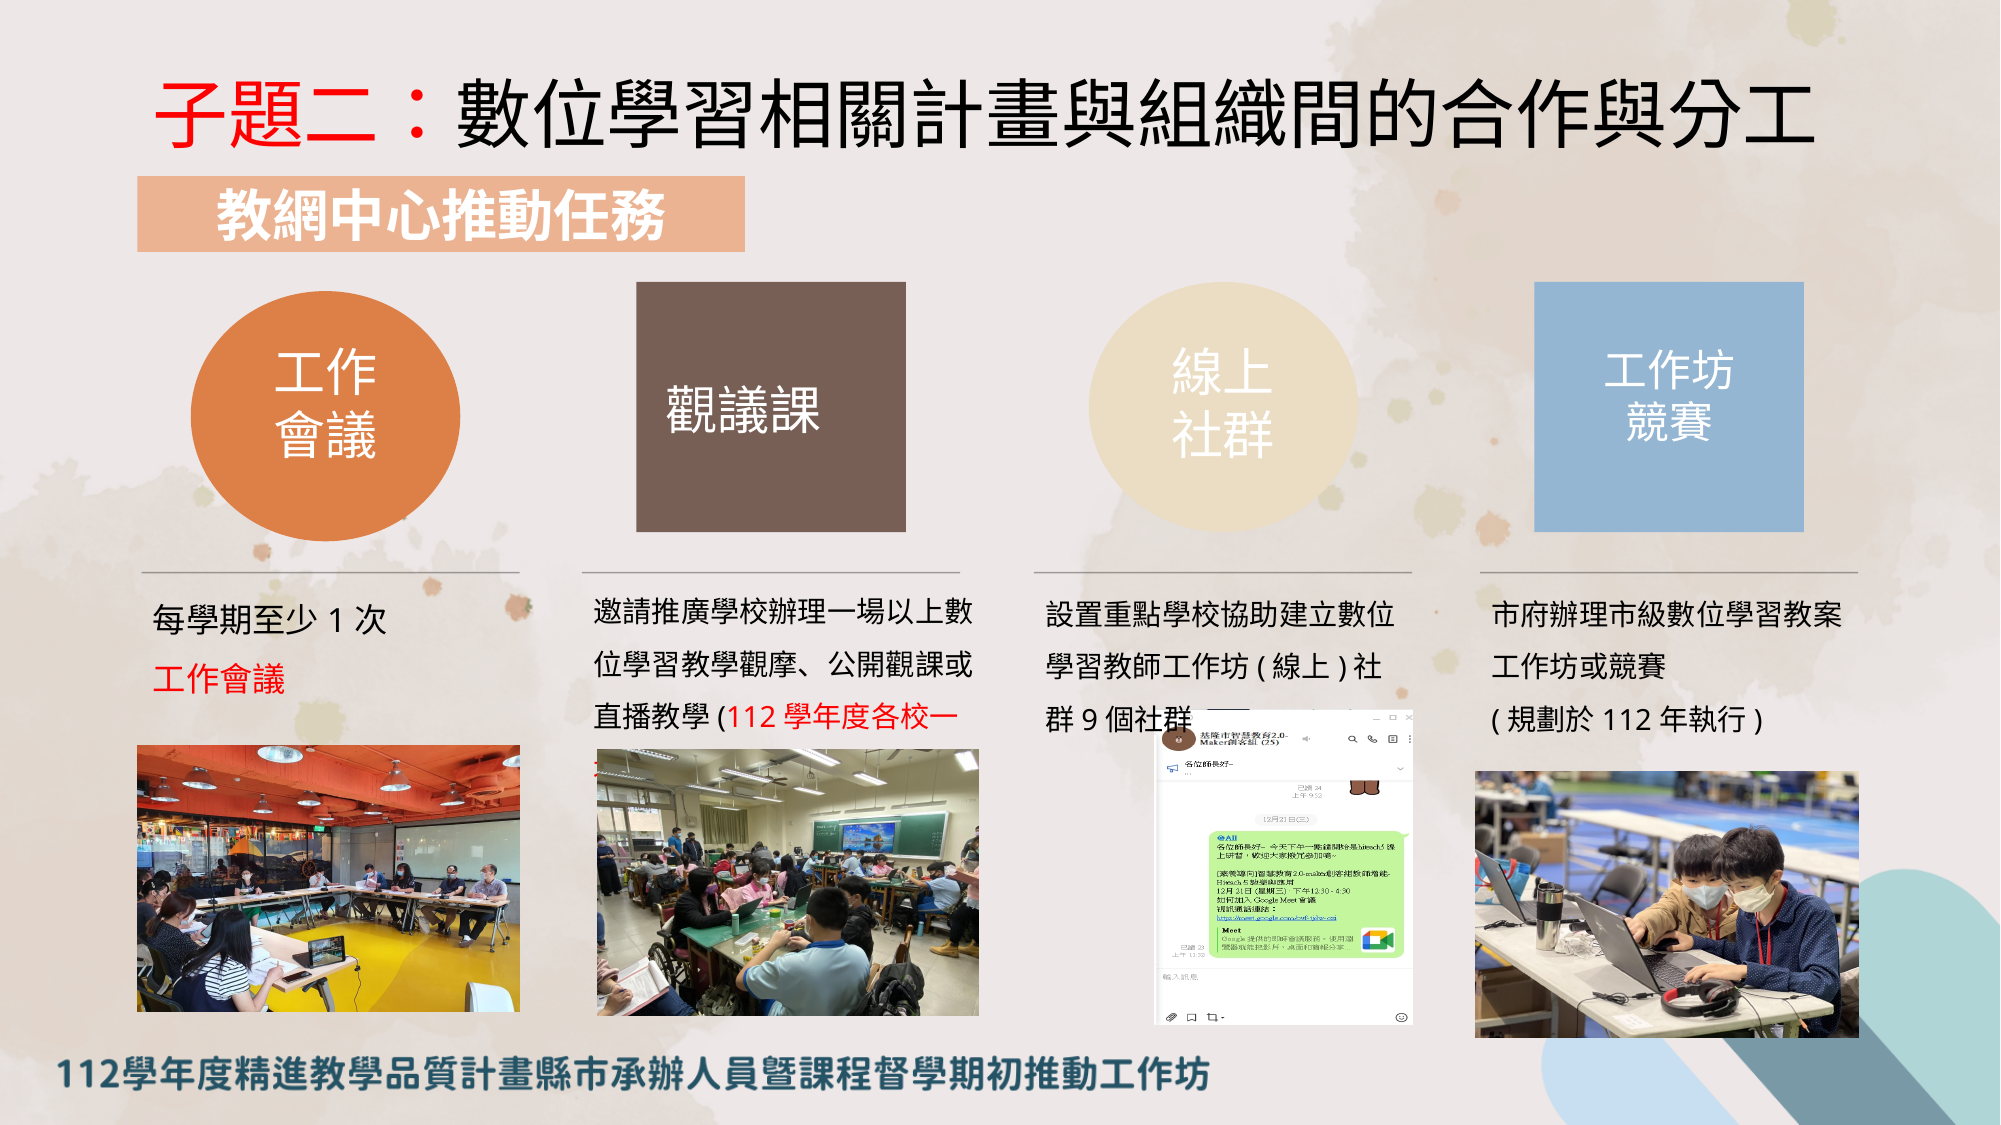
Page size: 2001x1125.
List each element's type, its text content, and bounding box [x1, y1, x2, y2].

text_box 教網中心推動任務 [137, 176, 745, 252]
picture [0, 0, 2001, 1125]
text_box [137, 281, 1859, 1038]
title 子題二：數位學習相關計畫與組織間的合作與分工 [137, 59, 1863, 177]
